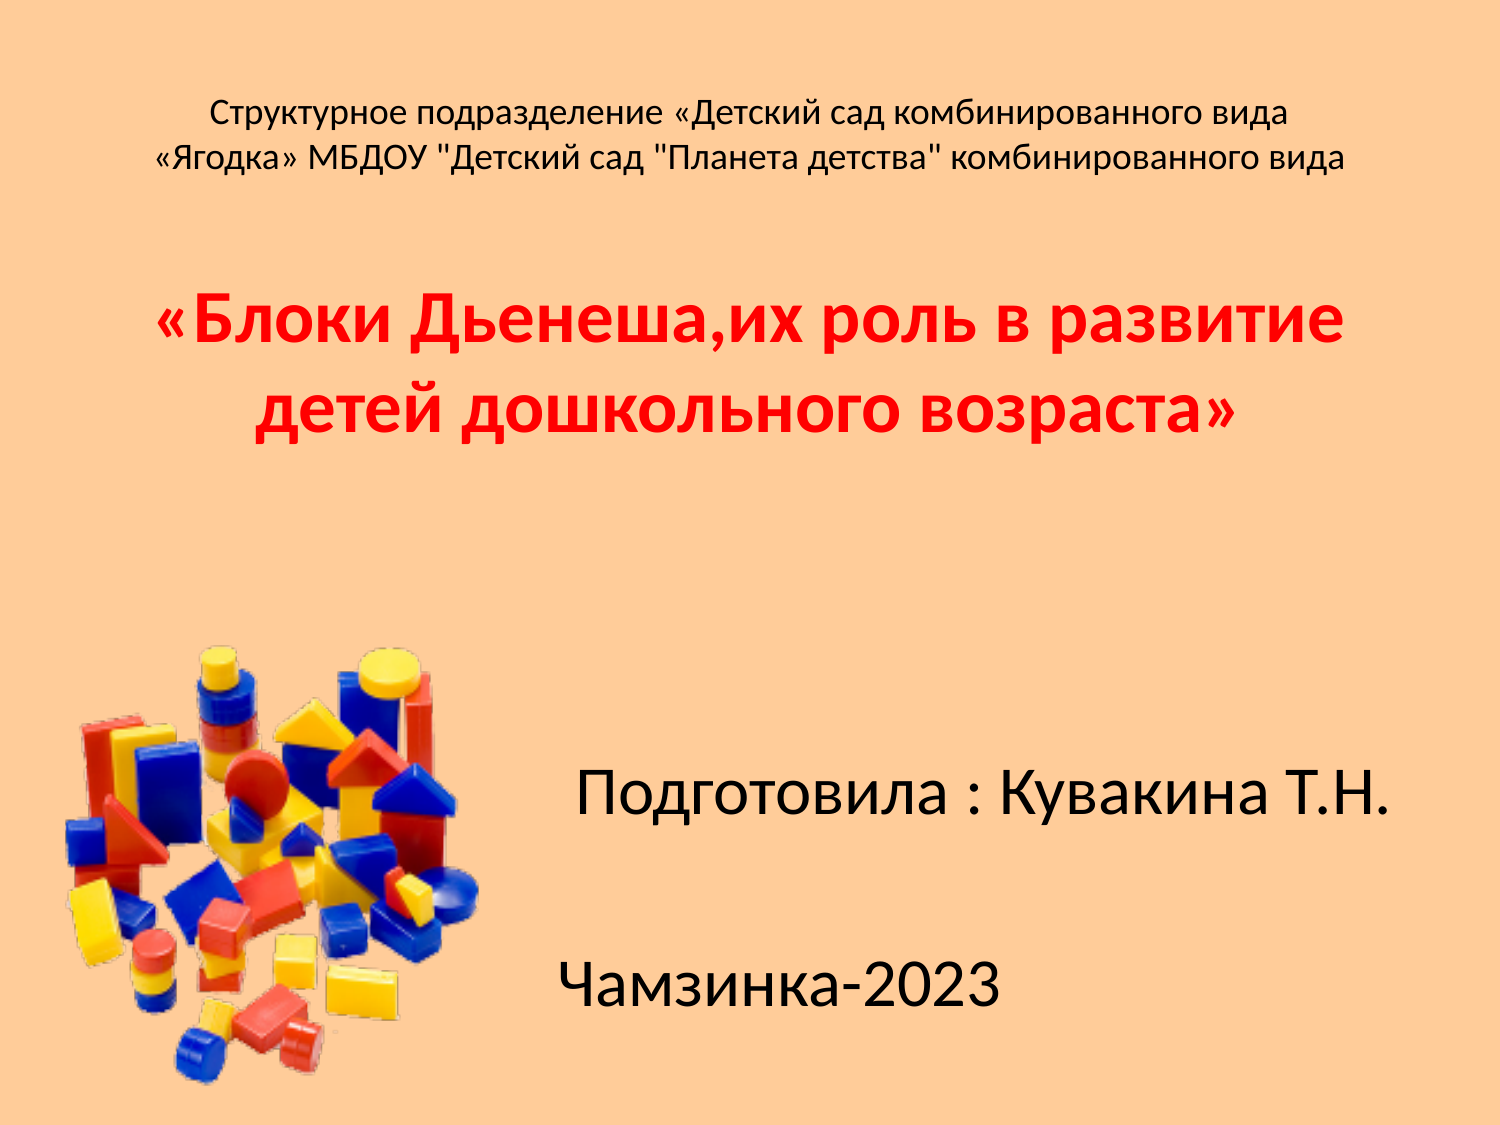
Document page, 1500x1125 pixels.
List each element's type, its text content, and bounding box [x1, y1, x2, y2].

title Структурное подразделение «Детский сад комбинированного вида «Ягодка» МБДОУ "Детский сад "Планета детства" комбинированного вида «Блоки Дьенеша,их роль в развитие детей дошкольного возраста» [112, 30, 1388, 504]
subtitle Подготовила : Кувакина Т.Н. Чамзинка-2023 [507, 738, 1424, 1075]
picture [41, 604, 503, 1125]
